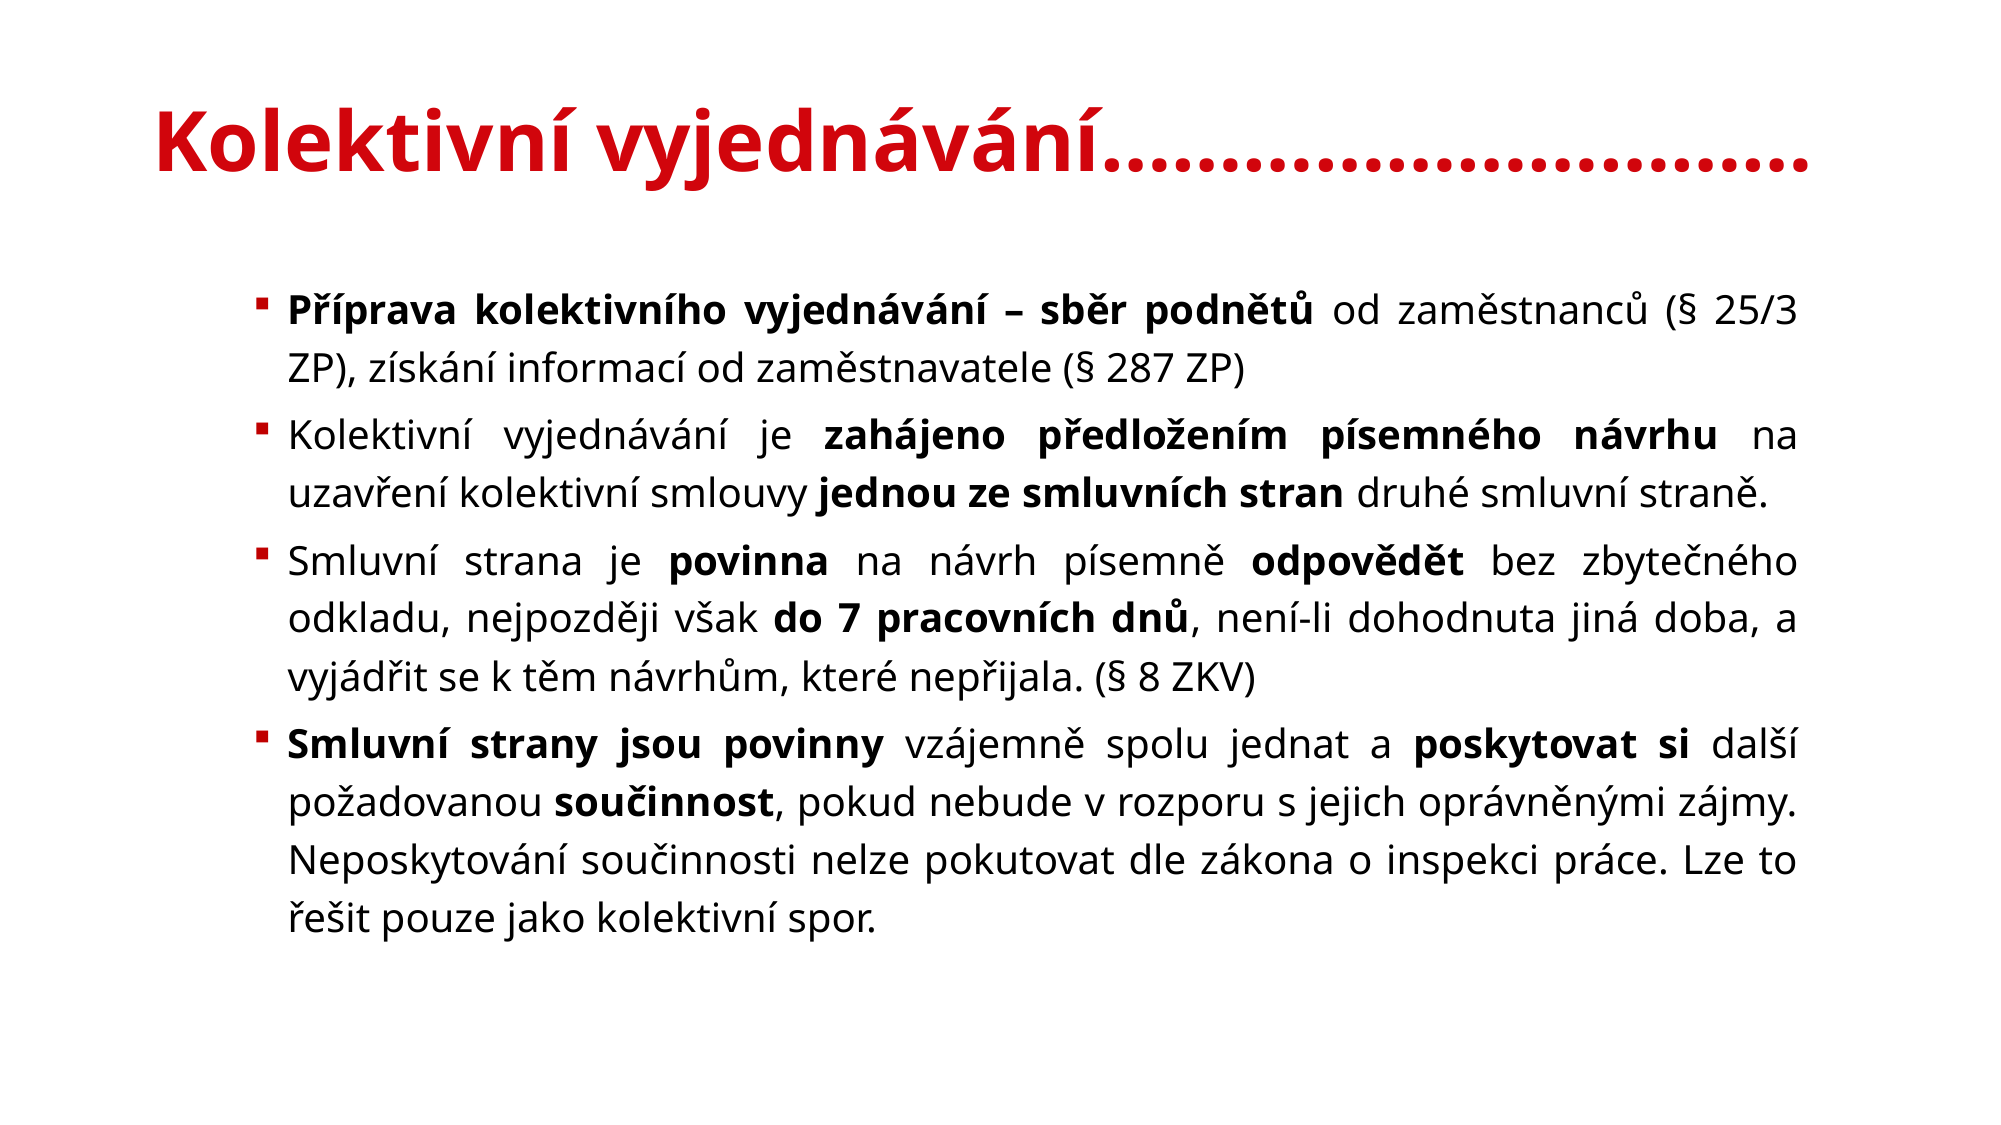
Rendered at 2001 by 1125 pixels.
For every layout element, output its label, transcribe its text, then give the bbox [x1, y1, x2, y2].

list Příprava kolektivního vyjednávání – sběr podnětů od zaměstnanců (§ 25/3 ZP), získání informací od zaměstnavatele (§ 287 ZP) Kolektivní vyjednávání je zahájeno předložením písemného návrhu na uzavření kolektivní smlouvy jednou ze smluvních stran druhé smluvní straně. Smluvní strana je povinna na návrh písemně odpovědět bez zbytečného odkladu, nejpozději však do 7 pracovních dnů, není-li dohodnuta jiná doba, a vyjádřit se k těm návrhům, které nepřijala. (§ 8 ZKV) Smluvní strany jsou povinny vzájemně spolu jednat a poskytovat si další požadovanou součinnost, pokud nebude v rozporu s jejich oprávněnými zájmy. Neposkytování součinnosti nelze pokutovat dle zákona o inspekci práce. Lze to řešit pouze jako kolektivní spor. [238, 267, 1814, 1007]
text_box Kolektivní vyjednávání………………………… [137, 80, 1863, 208]
